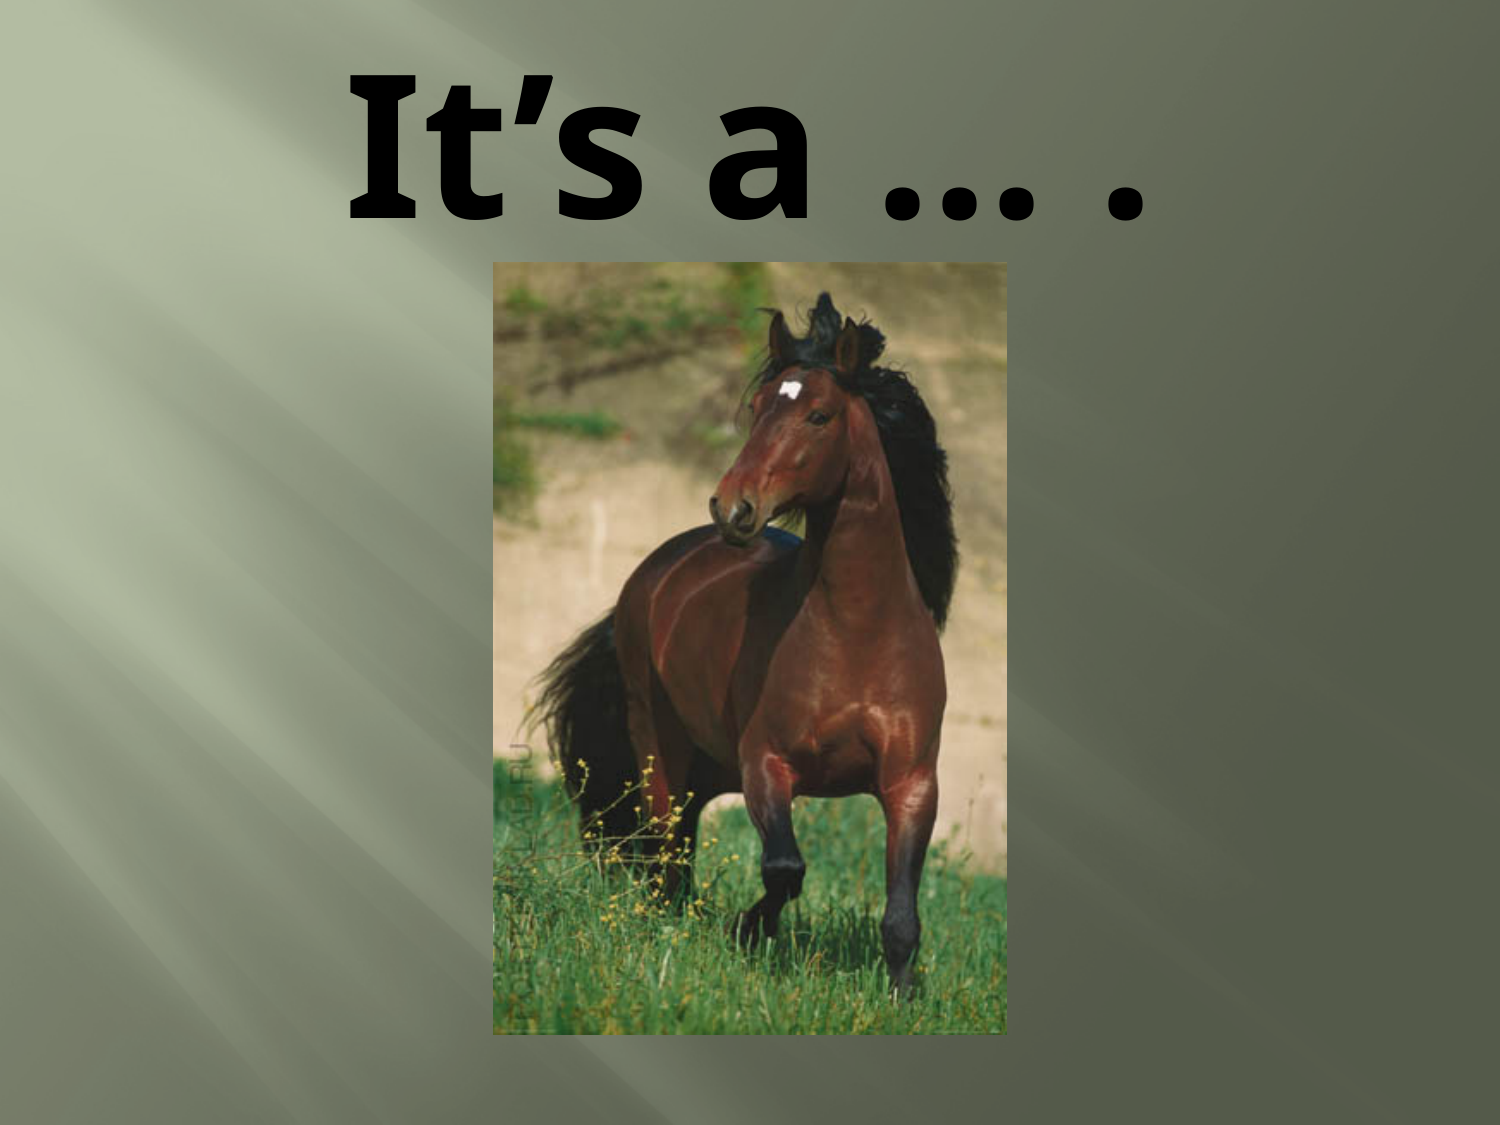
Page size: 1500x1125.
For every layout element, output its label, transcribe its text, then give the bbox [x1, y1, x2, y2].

title It’s a … . [75, 45, 1425, 233]
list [493, 262, 1007, 1036]
